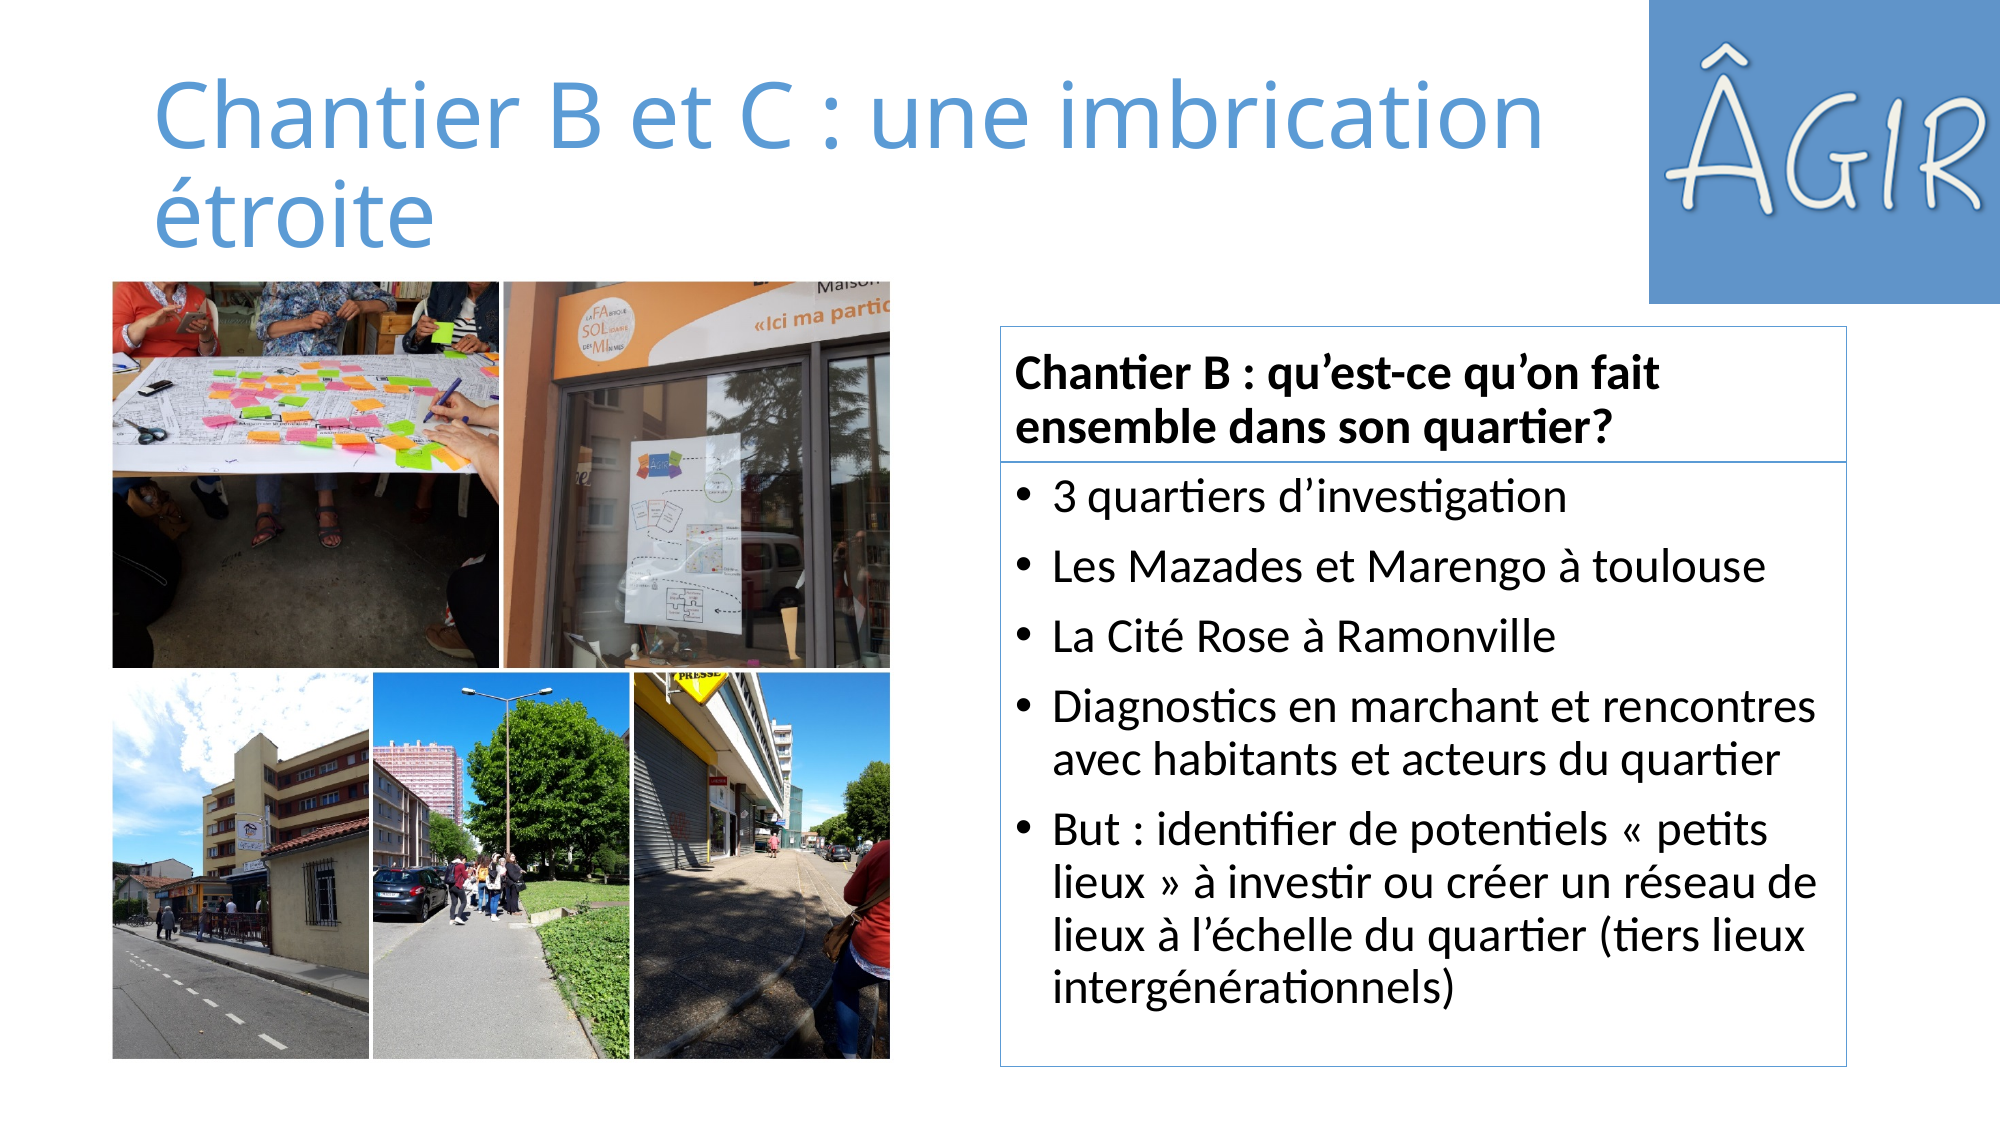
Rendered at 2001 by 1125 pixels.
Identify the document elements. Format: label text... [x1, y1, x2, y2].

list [108, 277, 894, 1063]
list Chantier B : qu’est-ce qu’on fait ensemble dans son quartier? [1000, 326, 1847, 462]
list 3 quartiers d’investigation Les Mazades et Marengo à toulouse La Cité Rose à Ramonville Diagnostics en marchant et rencontres avec habitants et acteurs du quartier But : identifier de potentiels « petits lieux » à investir ou créer un réseau de lieux à l’échelle du quartier (tiers lieux intergénérationnels) [1000, 462, 1847, 1067]
title Chantier B et C : une imbrication étroite [137, 59, 1649, 278]
picture [1649, 0, 2000, 304]
